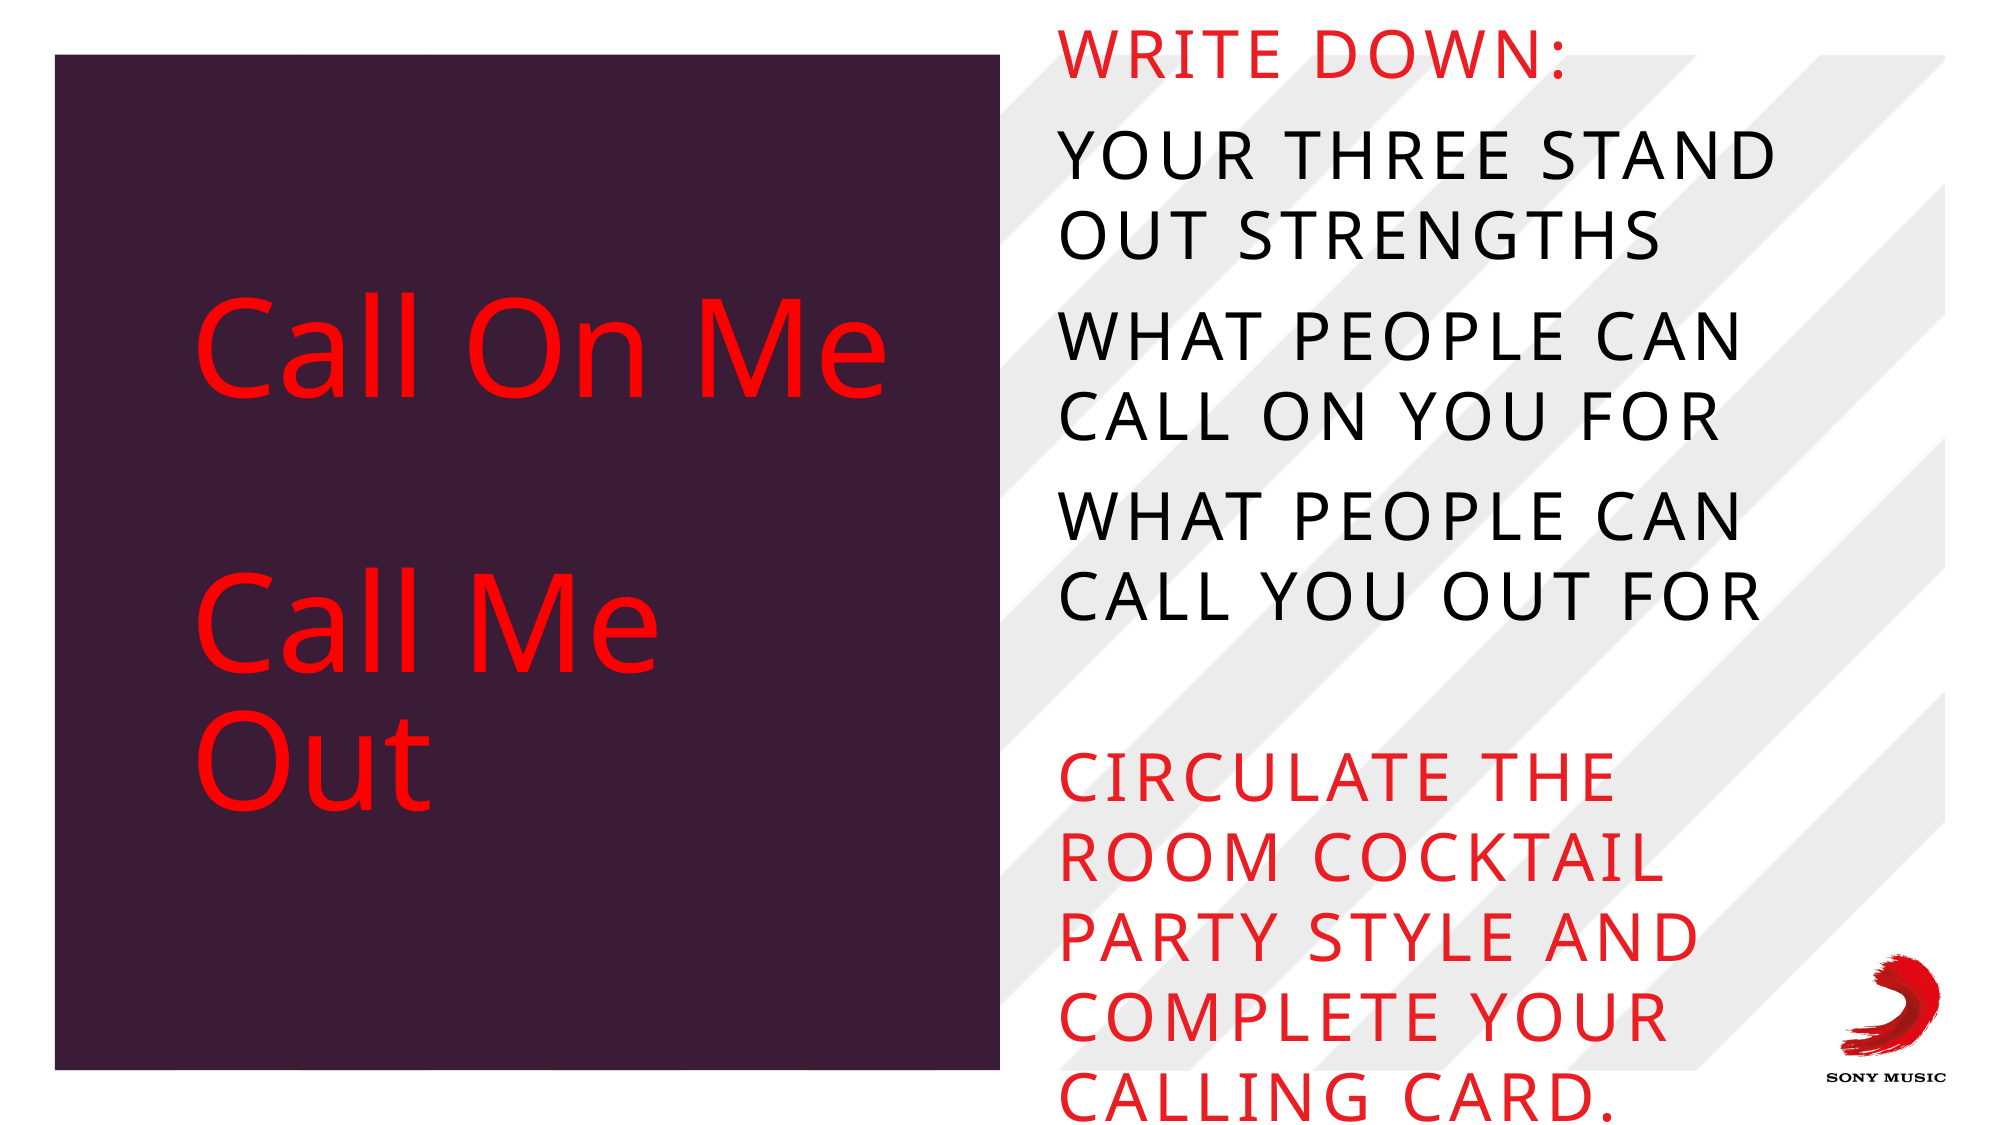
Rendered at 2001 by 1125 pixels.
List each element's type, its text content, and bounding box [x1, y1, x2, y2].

title Call On Me Call Me Out [190, 54, 913, 1071]
picture [1000, 56, 1952, 1083]
list Write down: Your three stand out strengths What people can call on you for What people can call you out for Circulate the room cocktail party style and complete your calling card. [1057, 289, 1868, 857]
